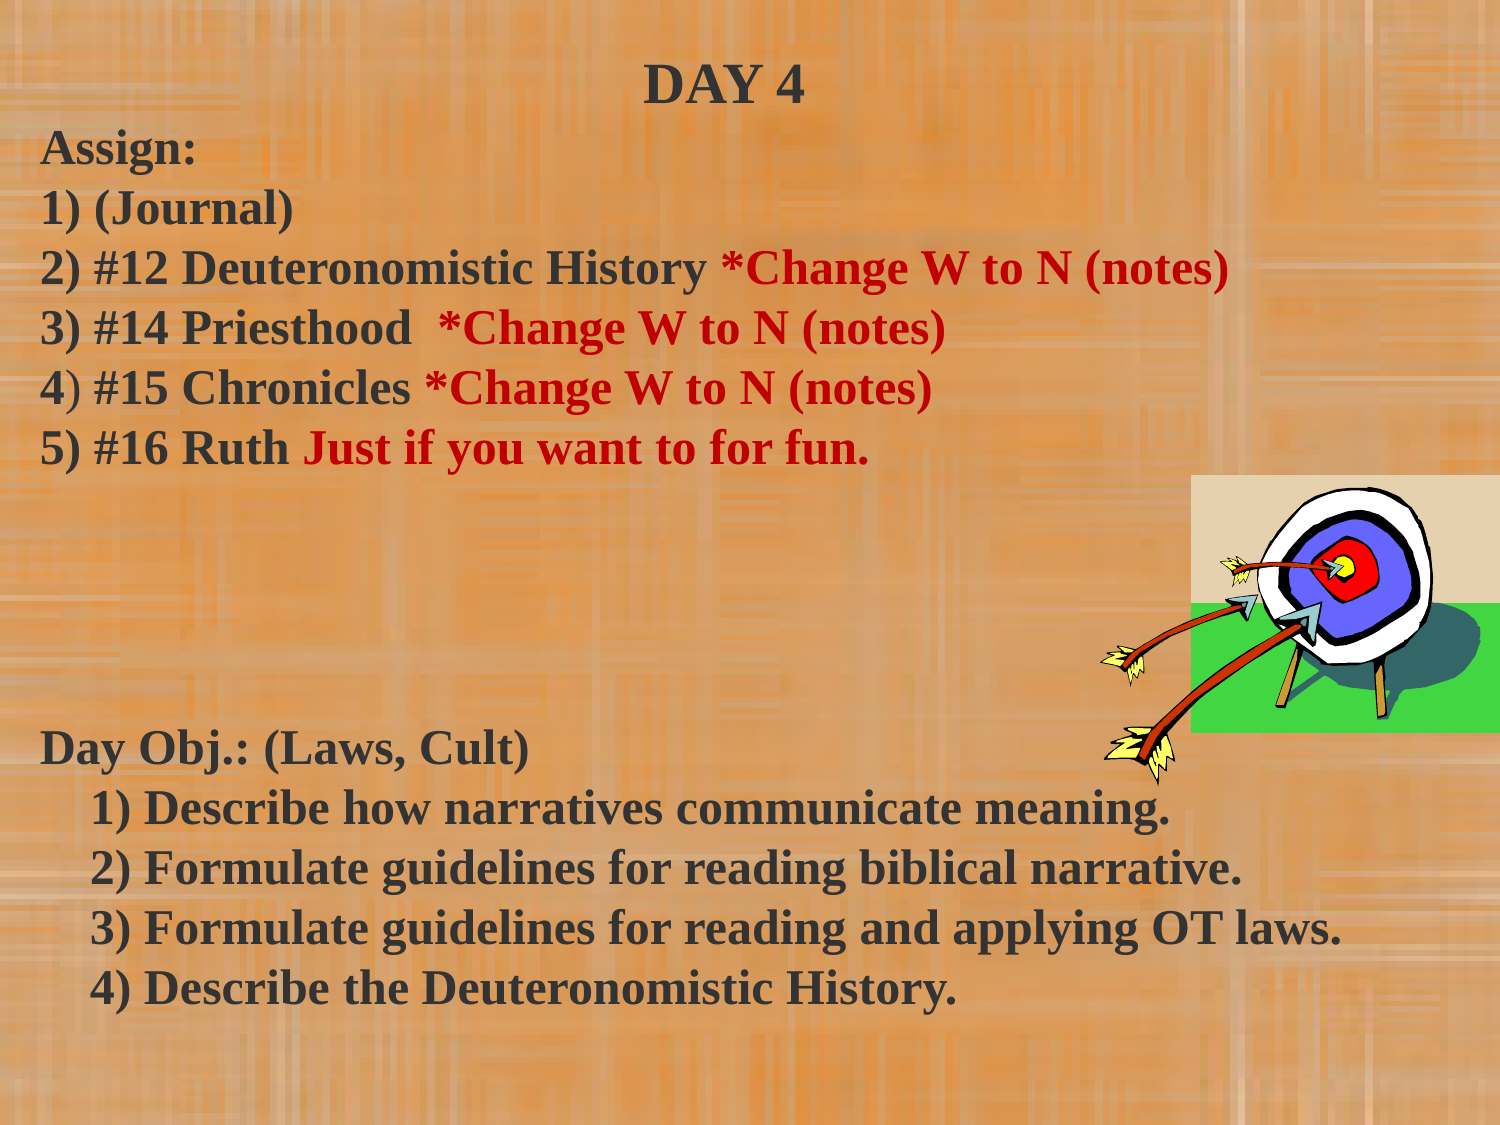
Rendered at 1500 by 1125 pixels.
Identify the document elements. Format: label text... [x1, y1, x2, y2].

picture [0, 0, 1500, 1125]
text_box DAY 4 Assign: 1) (Journal) 2) #12 Deuteronomistic History *Change W to N (notes) 3) #14 Priesthood *Change W to N (notes) 4) #15 Chronicles *Change W to N (notes) 5) #16 Ruth Just if you want to for fun. Day Obj.: (Laws, Cult) 1) Describe how narratives communicate meaning. 2) Formulate guidelines for reading biblical narrative. 3) Formulate guidelines for reading and applying OT laws. 4) Describe the Deuteronomistic History. [24, 37, 1425, 1023]
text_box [1099, 474, 1500, 799]
